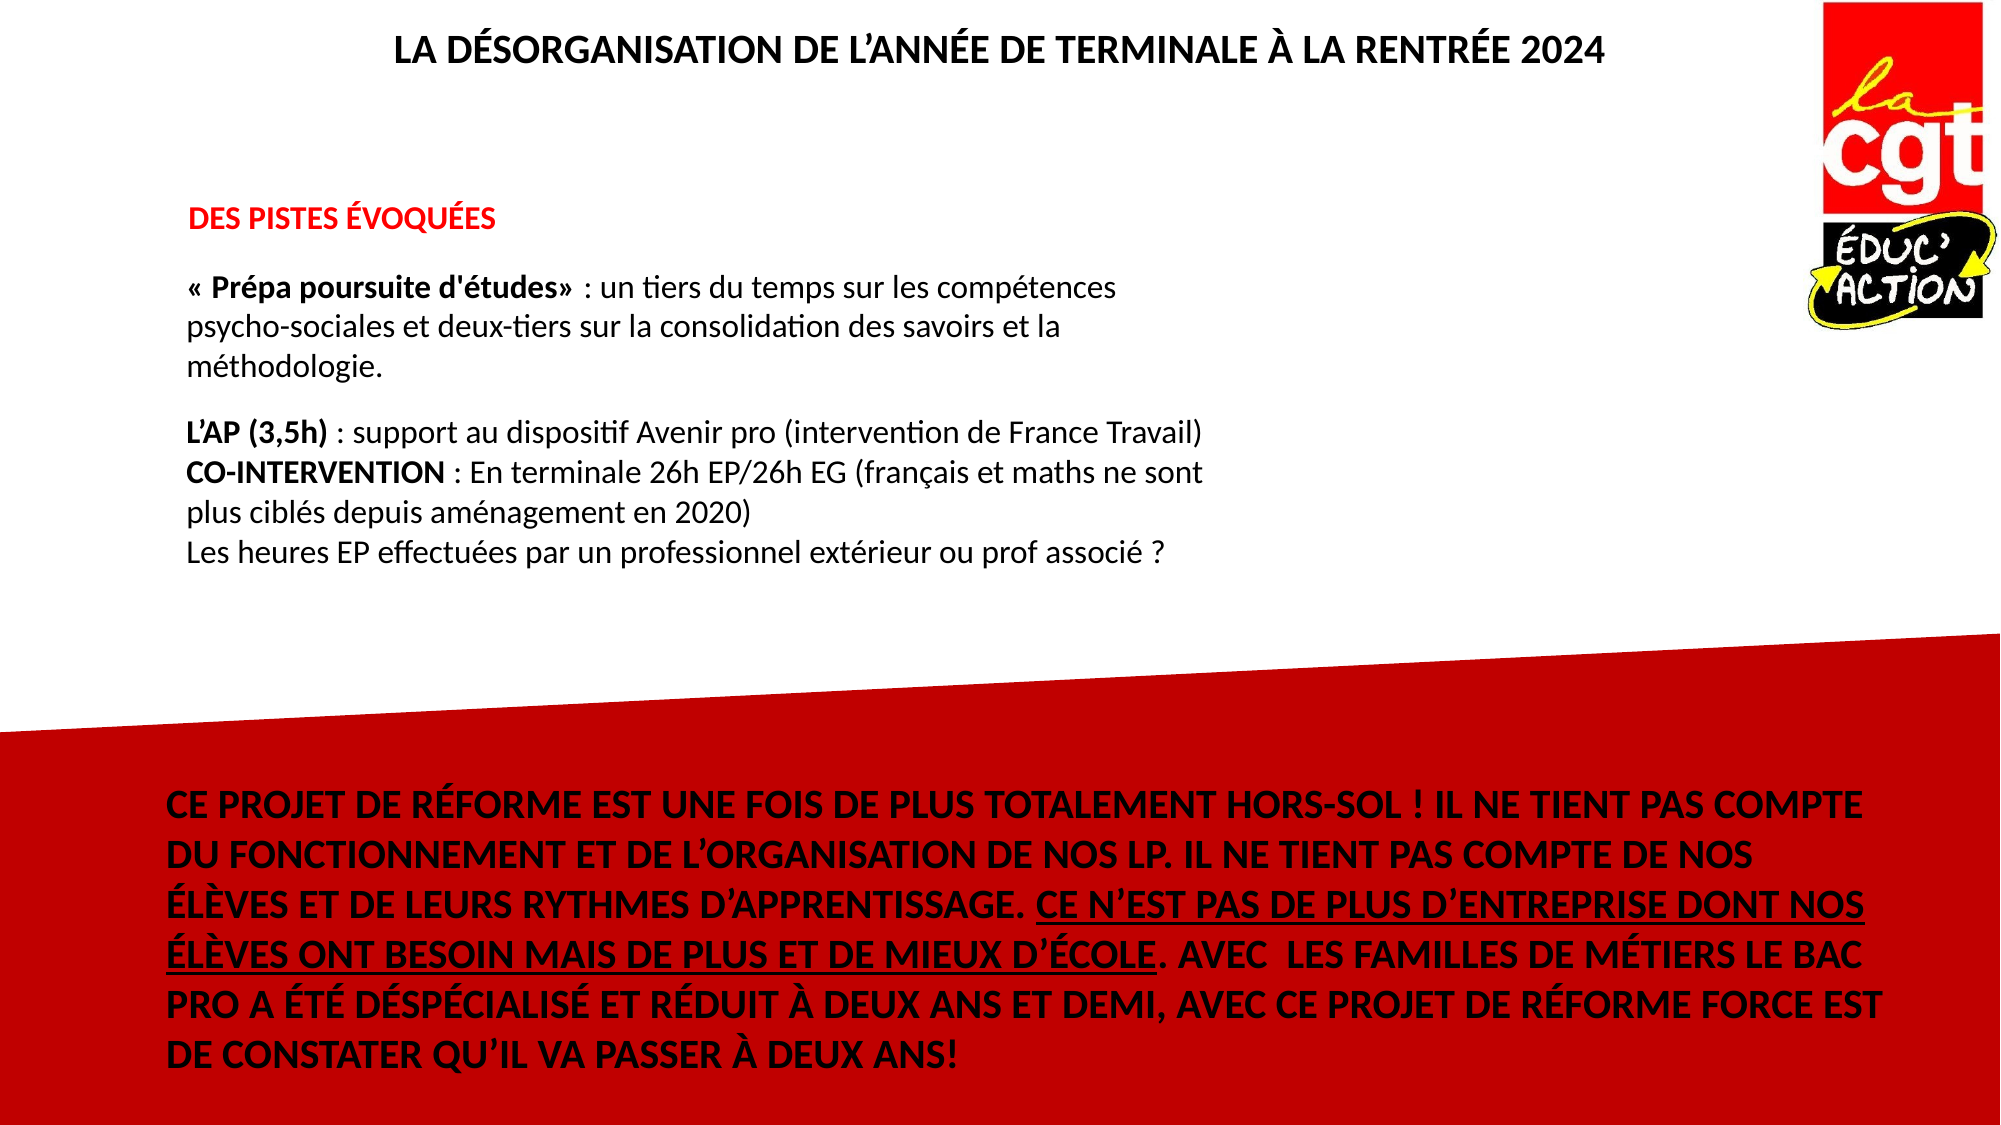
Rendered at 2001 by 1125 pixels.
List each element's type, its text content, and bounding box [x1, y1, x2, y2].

text_box L’AP (3,5h) : support au dispositif Avenir pro (intervention de France Travail) CO-INTERVENTION : En terminale 26h EP/26h EG (français et maths ne sont plus ciblés depuis aménagement en 2020) Les heures EP effectuées par un professionnel extérieur ou prof associé ? [171, 402, 1236, 618]
text_box DES PISTES ÉVOQUÉES [173, 188, 512, 244]
picture [1803, 0, 1999, 335]
text_box [0, 633, 2000, 1125]
text_box CE PROJET DE RÉFORME EST UNE FOIS DE PLUS TOTALEMENT HORS-SOL ! IL NE TIENT PAS COMPTE DU FONCTIONNEMENT ET DE L’ORGANISATION DE NOS LP. IL NE TIENT PAS COMPTE DE NOS ÉLÈVES ET DE LEURS RYTHMES D’APPRENTISSAGE. CE N’EST PAS DE PLUS D’ENTREPRISE DONT NOS ÉLÈVES ONT BESOIN MAIS DE PLUS ET DE MIEUX D’ÉCOLE. AVEC LES FAMILLES DE MÉTIERS LE BAC PRO A ÉTÉ DÉSPÉCIALISÉ ET RÉDUIT À DEUX ANS ET DEMI, AVEC CE PROJET DE RÉFORME FORCE EST DE CONSTATER QU’IL VA PASSER À DEUX ANS! [151, 769, 1901, 1085]
text_box « Prépa poursuite d'études» : un tiers du temps sur les compétences psycho-sociales et deux-tiers sur la consolidation des savoirs et la méthodologie. [171, 257, 1186, 392]
text_box LA DÉSORGANISATION DE L’ANNÉE DE TERMINALE À LA RENTRÉE 2024 [342, 14, 1658, 80]
